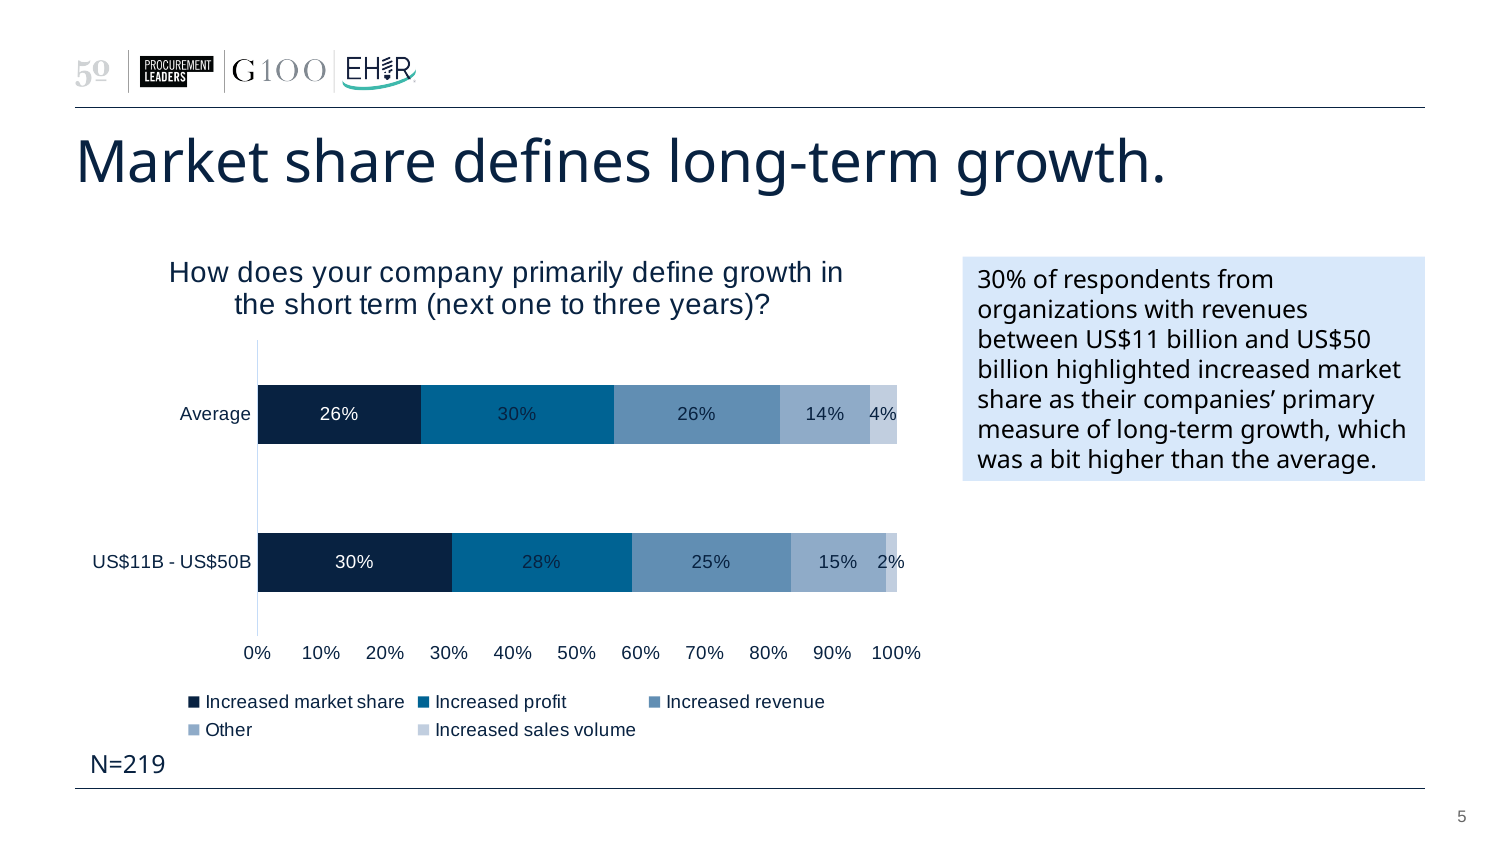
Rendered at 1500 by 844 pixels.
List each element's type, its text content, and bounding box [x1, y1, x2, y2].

picture [75, 50, 416, 93]
text_box N=219 [75, 747, 325, 786]
text_box 30% of respondents from organizations with revenues between US$11 billion and US$50 billion highlighted increased market share as their companies’ primary measure of long-term growth, which was a bit higher than the average. [962, 256, 1425, 481]
chart [74, 228, 940, 747]
title Market share defines long-term growth. [75, 132, 1425, 215]
